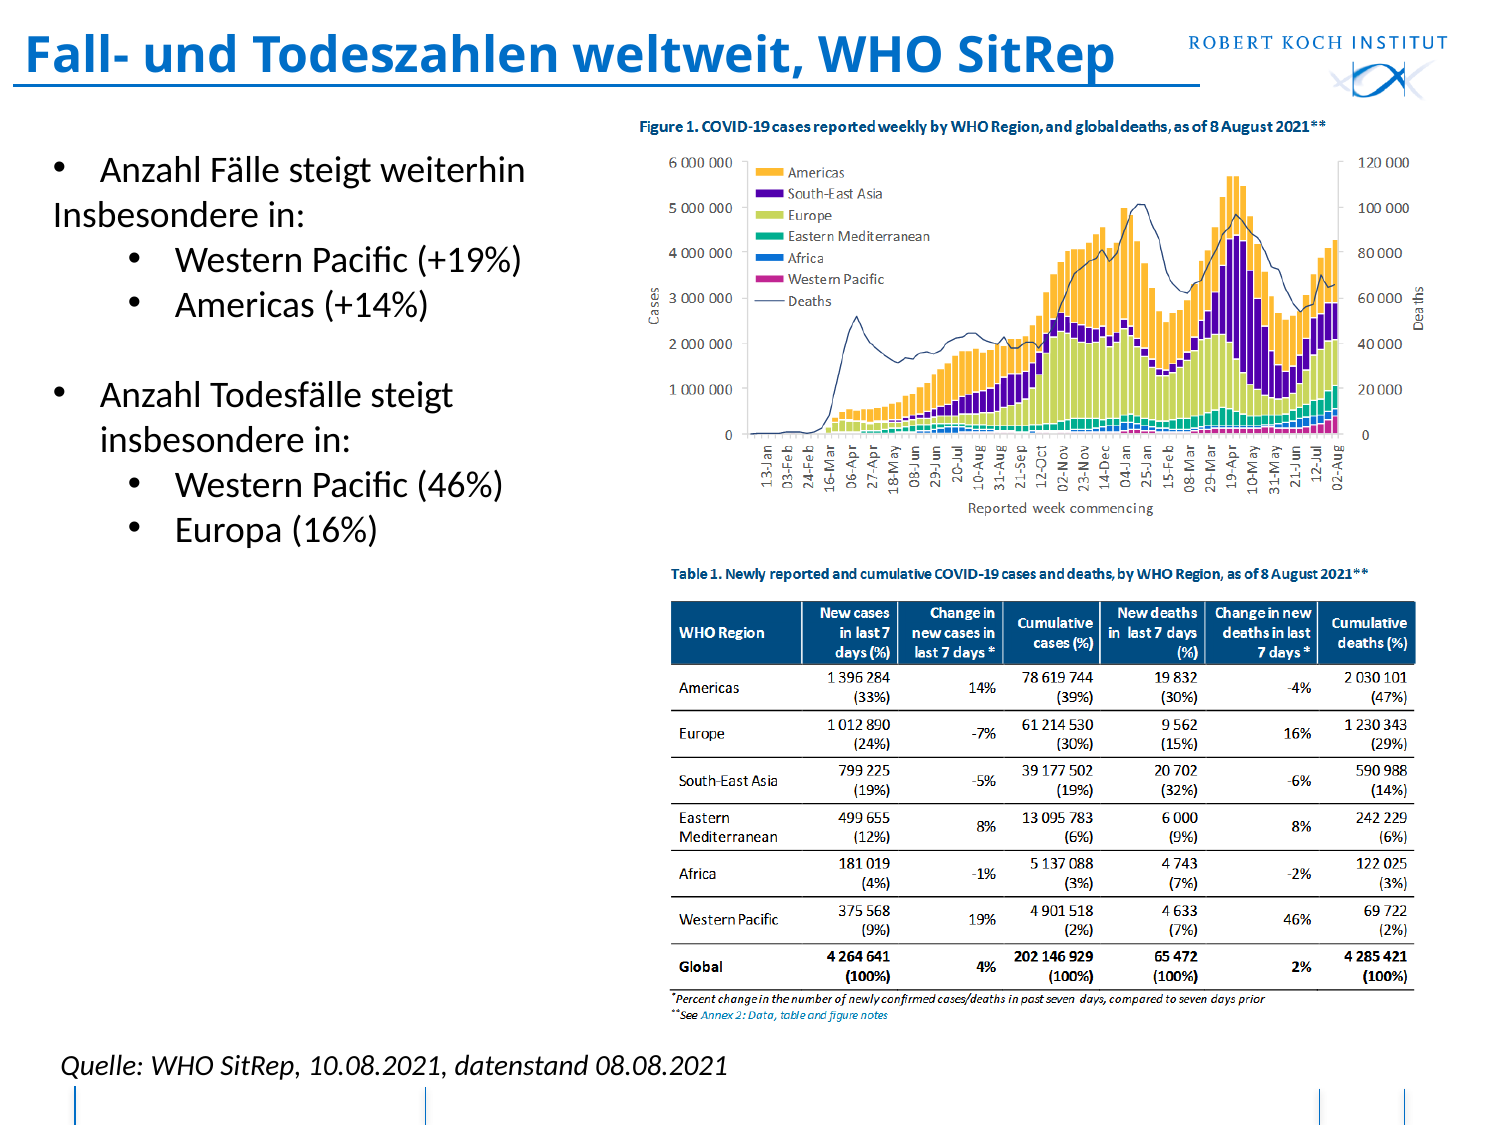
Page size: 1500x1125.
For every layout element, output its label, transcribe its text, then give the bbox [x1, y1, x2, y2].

title Fall- und Todeszahlen weltweit, WHO SitRep [24, 21, 1353, 83]
picture [667, 564, 1424, 1024]
text_box Anzahl Fälle steigt weiterhin Insbesondere in: Western Pacific (+19%) Americas (+14%) Anzahl Todesfälle steigt insbesondere in: Western Pacific (46%) Europa (16%) [38, 137, 609, 602]
picture [628, 116, 1446, 519]
picture [1182, 29, 1454, 109]
text_box Quelle: WHO SitRep, 10.08.2021, datenstand 08.08.2021 [0, 1039, 750, 1089]
